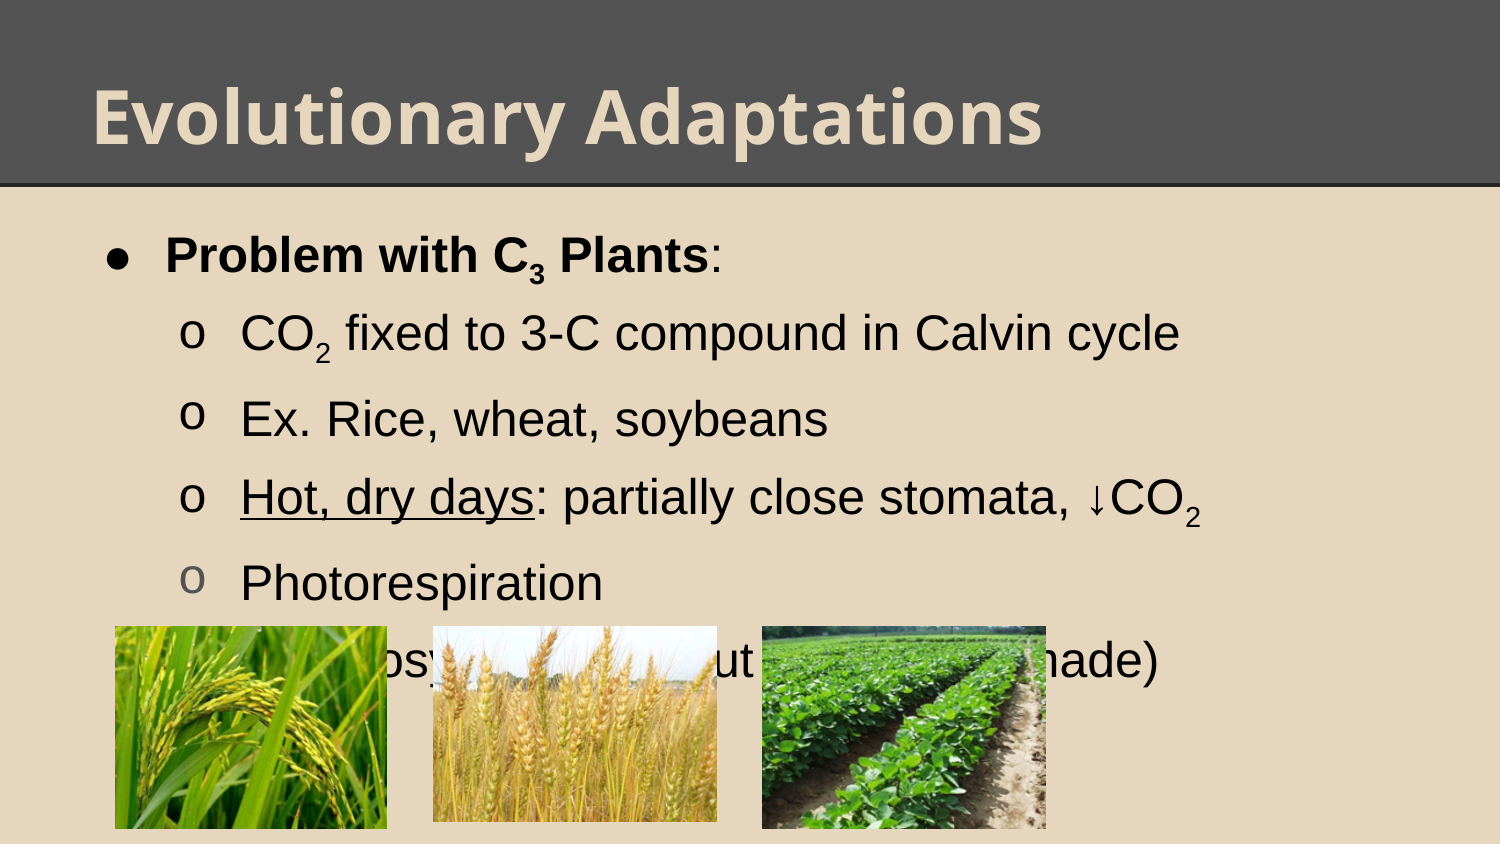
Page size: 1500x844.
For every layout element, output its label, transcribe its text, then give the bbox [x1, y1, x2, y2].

title Evolutionary Adaptations [75, 33, 1425, 175]
picture [114, 626, 387, 829]
list Problem with C3 Plants: CO2 fixed to 3-C compound in Calvin cycle Ex. Rice, wheat, soybeans Hot, dry days: partially close stomata, ↓CO2 Photorespiration ↓ photosynthetic output (no sugars made) [75, 196, 1425, 808]
picture [762, 626, 1046, 829]
picture [432, 626, 717, 822]
